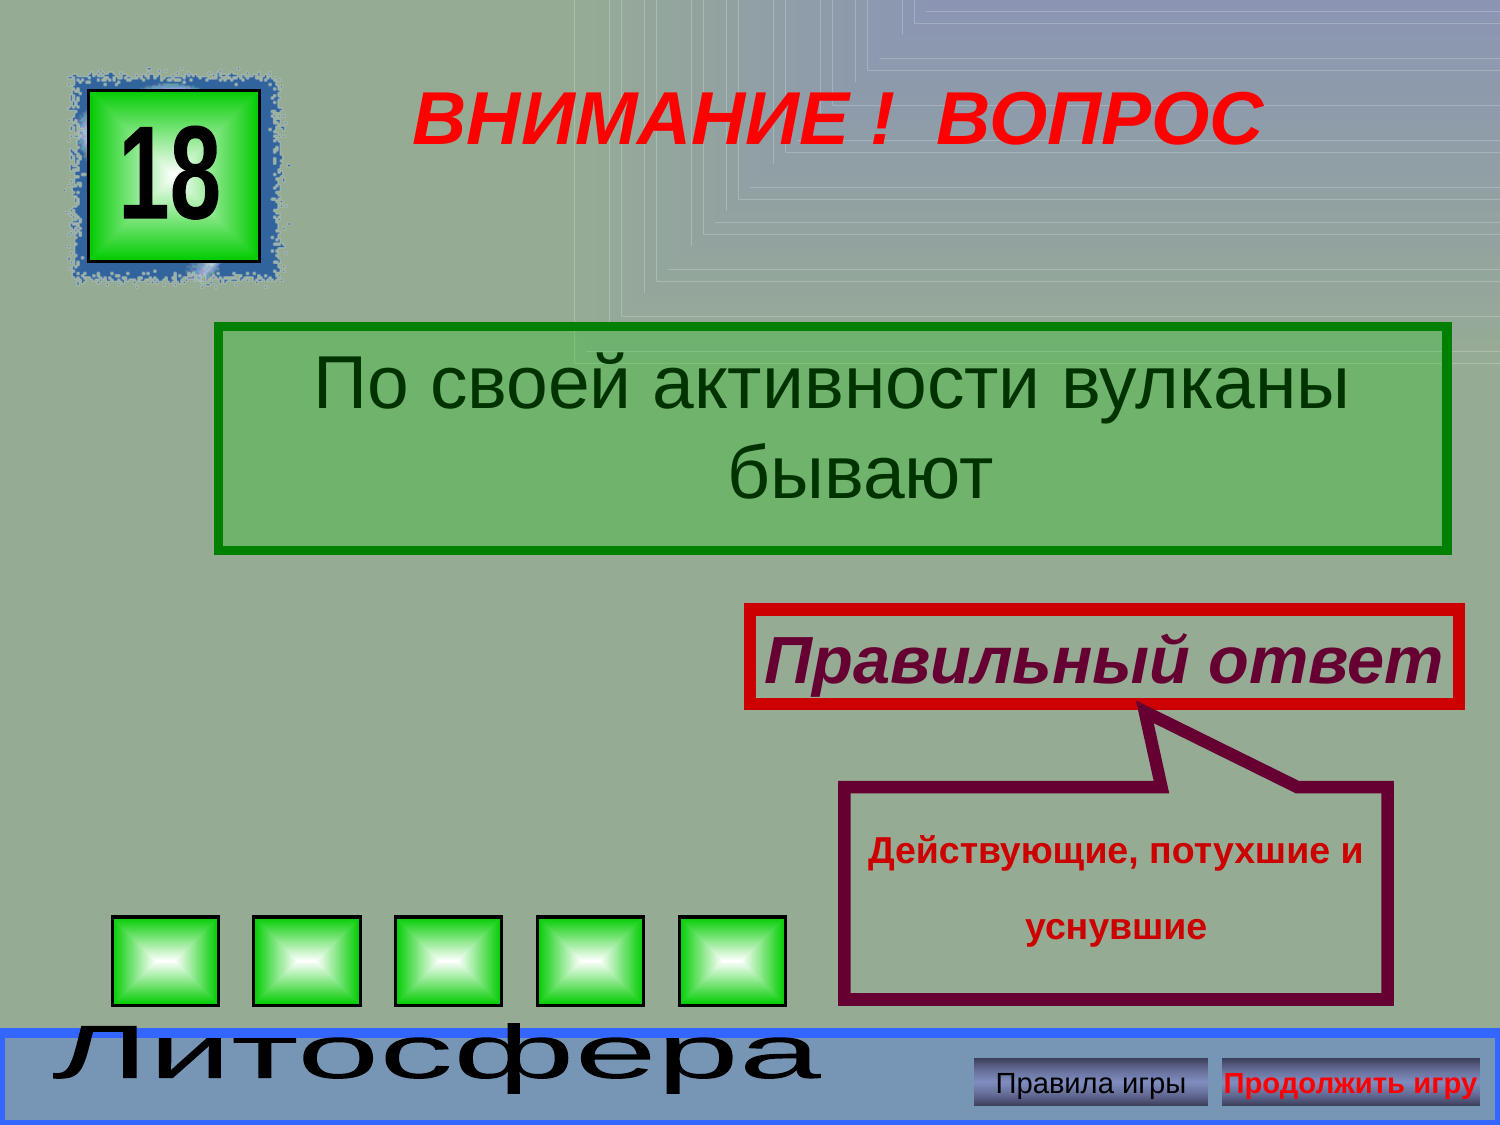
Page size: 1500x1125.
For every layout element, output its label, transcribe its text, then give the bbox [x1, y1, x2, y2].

text_box [253, 916, 361, 1006]
text_box [679, 916, 786, 1006]
title ВНИМАНИЕ ! ВОПРОС [359, 44, 1318, 185]
picture [64, 66, 290, 292]
text_box Правила игры [974, 1058, 1208, 1106]
text_box Продолжить игру [1222, 1058, 1480, 1106]
text_box Правильный ответ [750, 609, 1459, 704]
text_box [537, 916, 644, 1006]
text_box [0, 1033, 1500, 1125]
list По своей активности вулканы бывают [218, 326, 1448, 551]
text_box [112, 916, 219, 1006]
text_box Действующие, потухшие и уснувшие [844, 711, 1388, 1000]
text_box [395, 916, 502, 1006]
